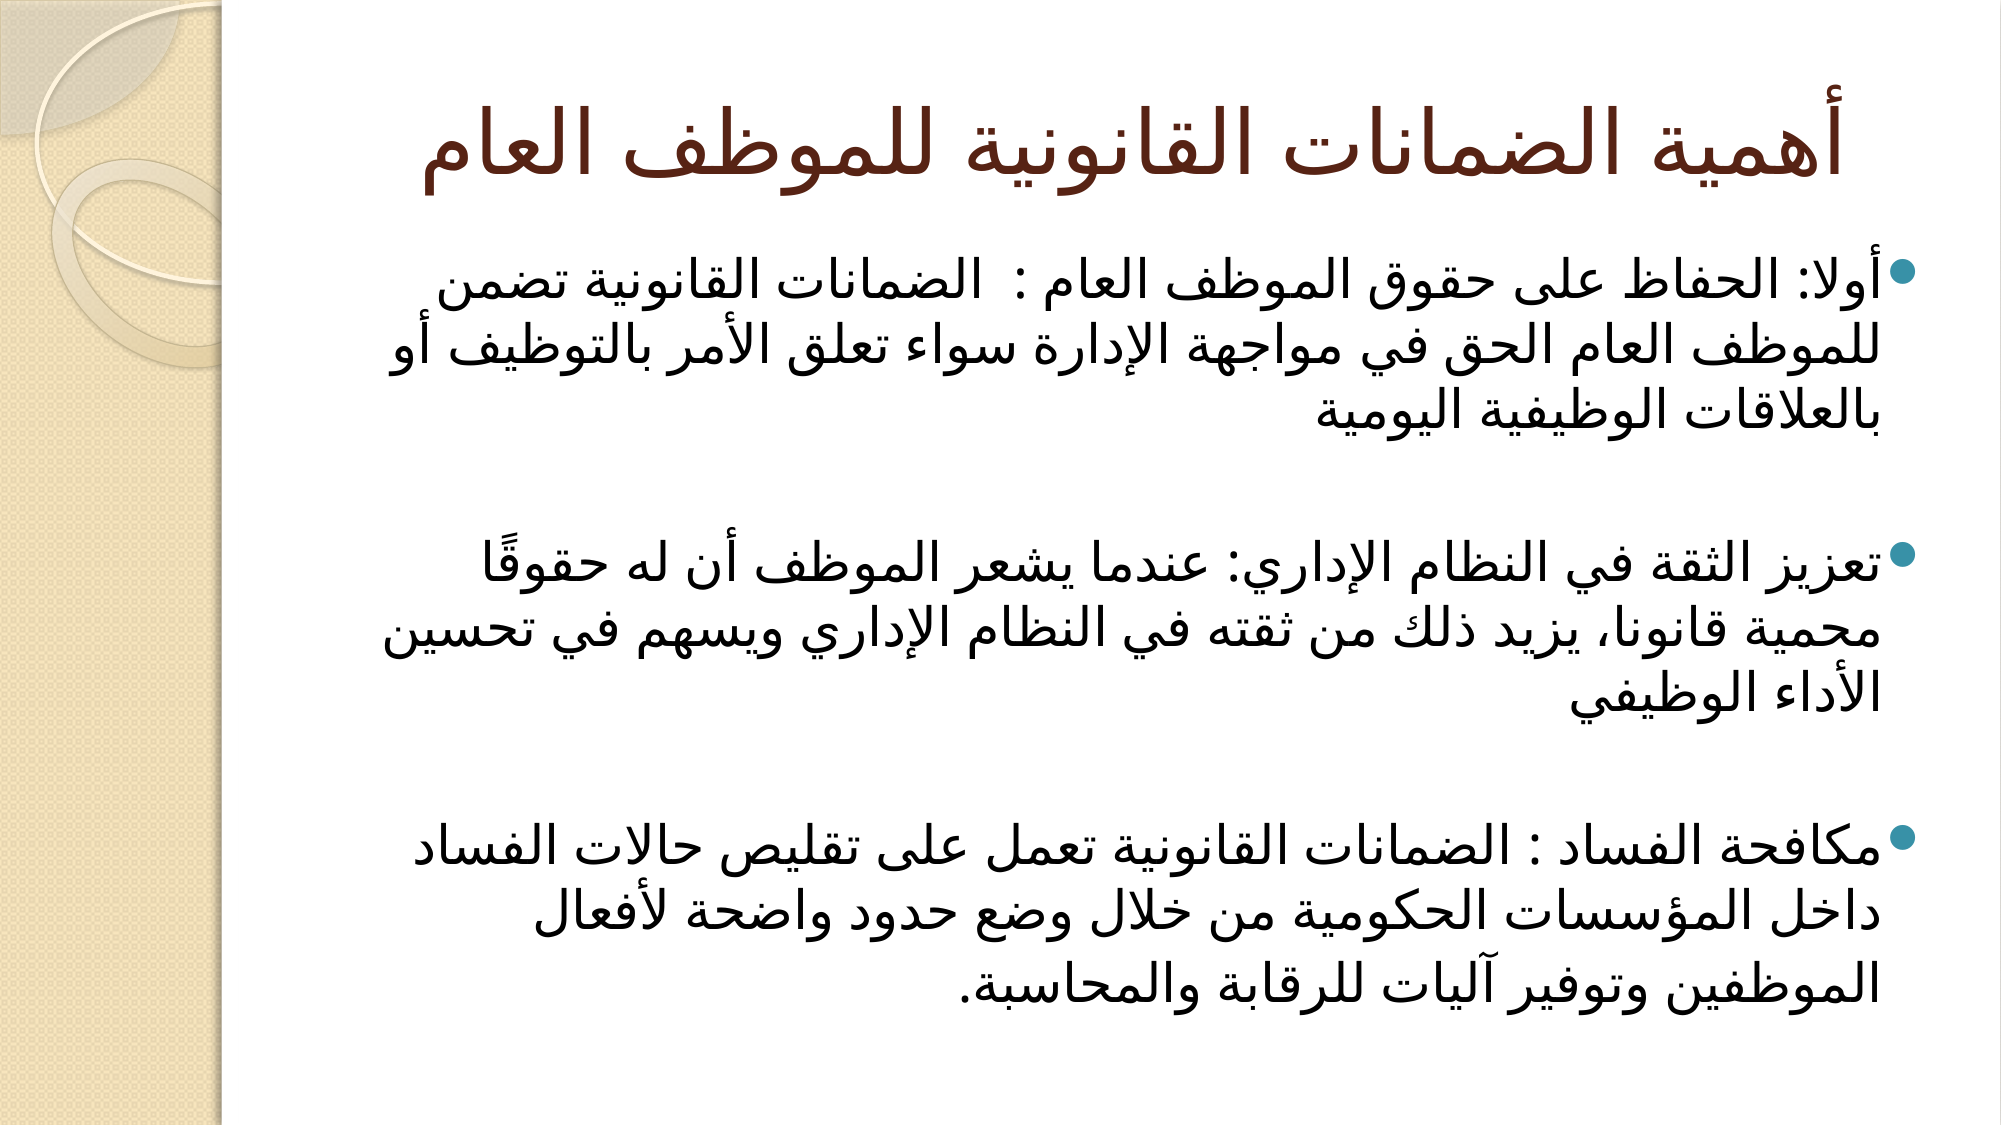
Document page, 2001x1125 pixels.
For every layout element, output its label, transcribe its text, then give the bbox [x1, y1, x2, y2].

list أولا: الحفاظ على حقوق الموظف العام : الضمانات القانونية تضمن للموظف العام الحق في مواجهة الإدارة سواء تعلق الأمر بالتوظيف أو بالعلاقات الوظيفية اليومية تعزيز الثقة في النظام الإداري: عندما يشعر الموظف أن له حقوقًا محمية قانونا، يزيد ذلك من ثقته في النظام الإداري ويسهم في تحسين الأداء الوظيفي مكافحة الفساد : الضمانات القانونية تعمل على تقليص حالات الفساد داخل المؤسسات الحكومية من خلال وضع حدود واضحة لأفعال الموظفين وتوفير آليات للرقابة والمحاسبة. [313, 237, 1954, 1025]
title أهمية الضمانات القانونية للموظف العام [313, 45, 1954, 233]
